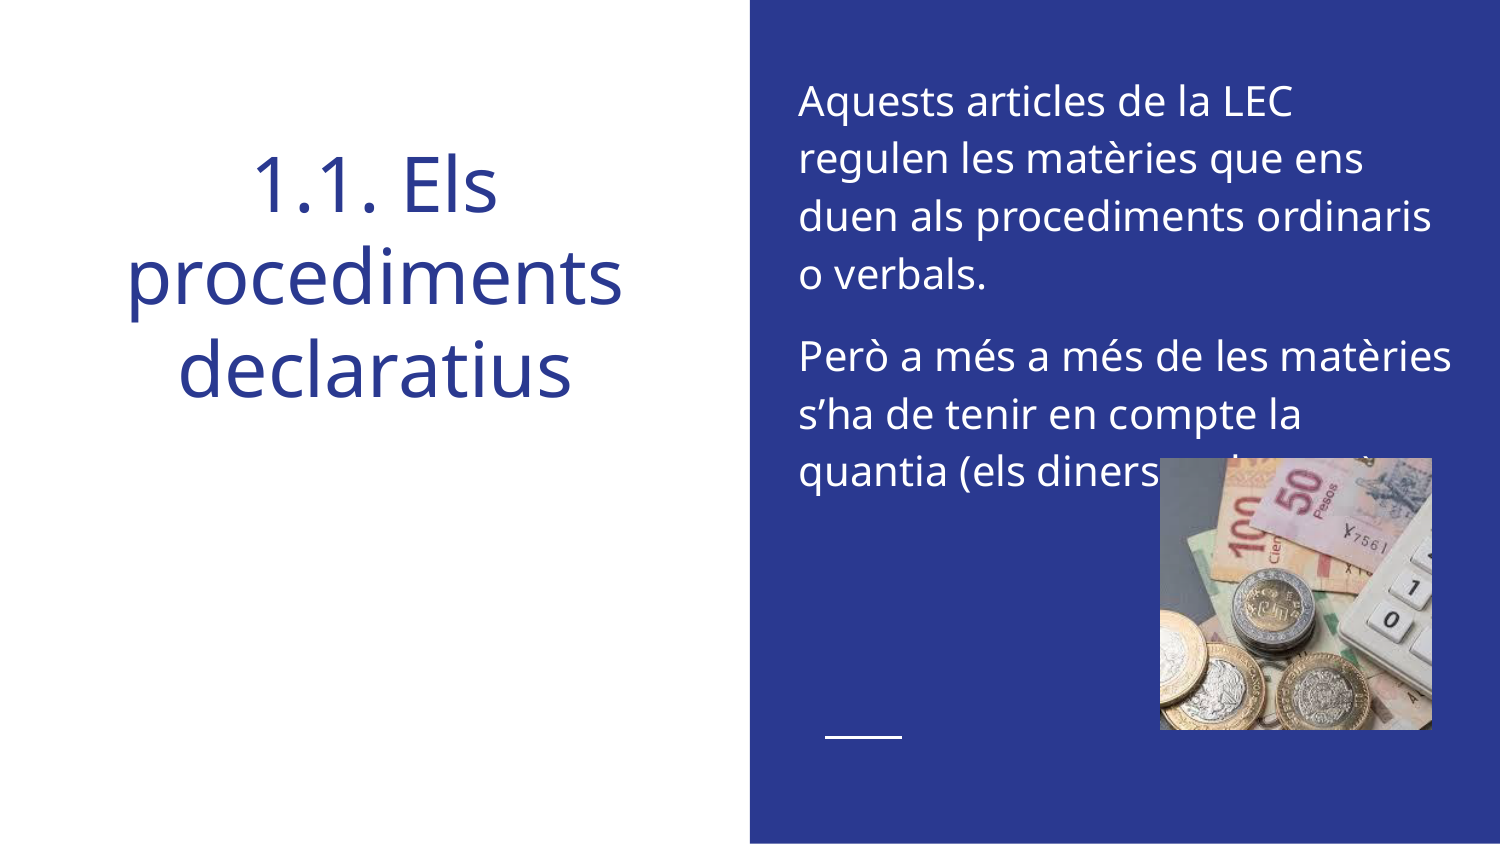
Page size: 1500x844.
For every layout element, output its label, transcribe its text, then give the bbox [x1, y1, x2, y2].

title 1.1. Els procediments declaratius [43, 118, 708, 428]
list Aquests articles de la LEC regulen les matèries que ens duen als procediments ordinaris o verbals. Però a més a més de les matèries s’ha de tenir en compte la quantia (els diners reclamats). [784, 52, 1470, 659]
picture [1160, 458, 1432, 730]
